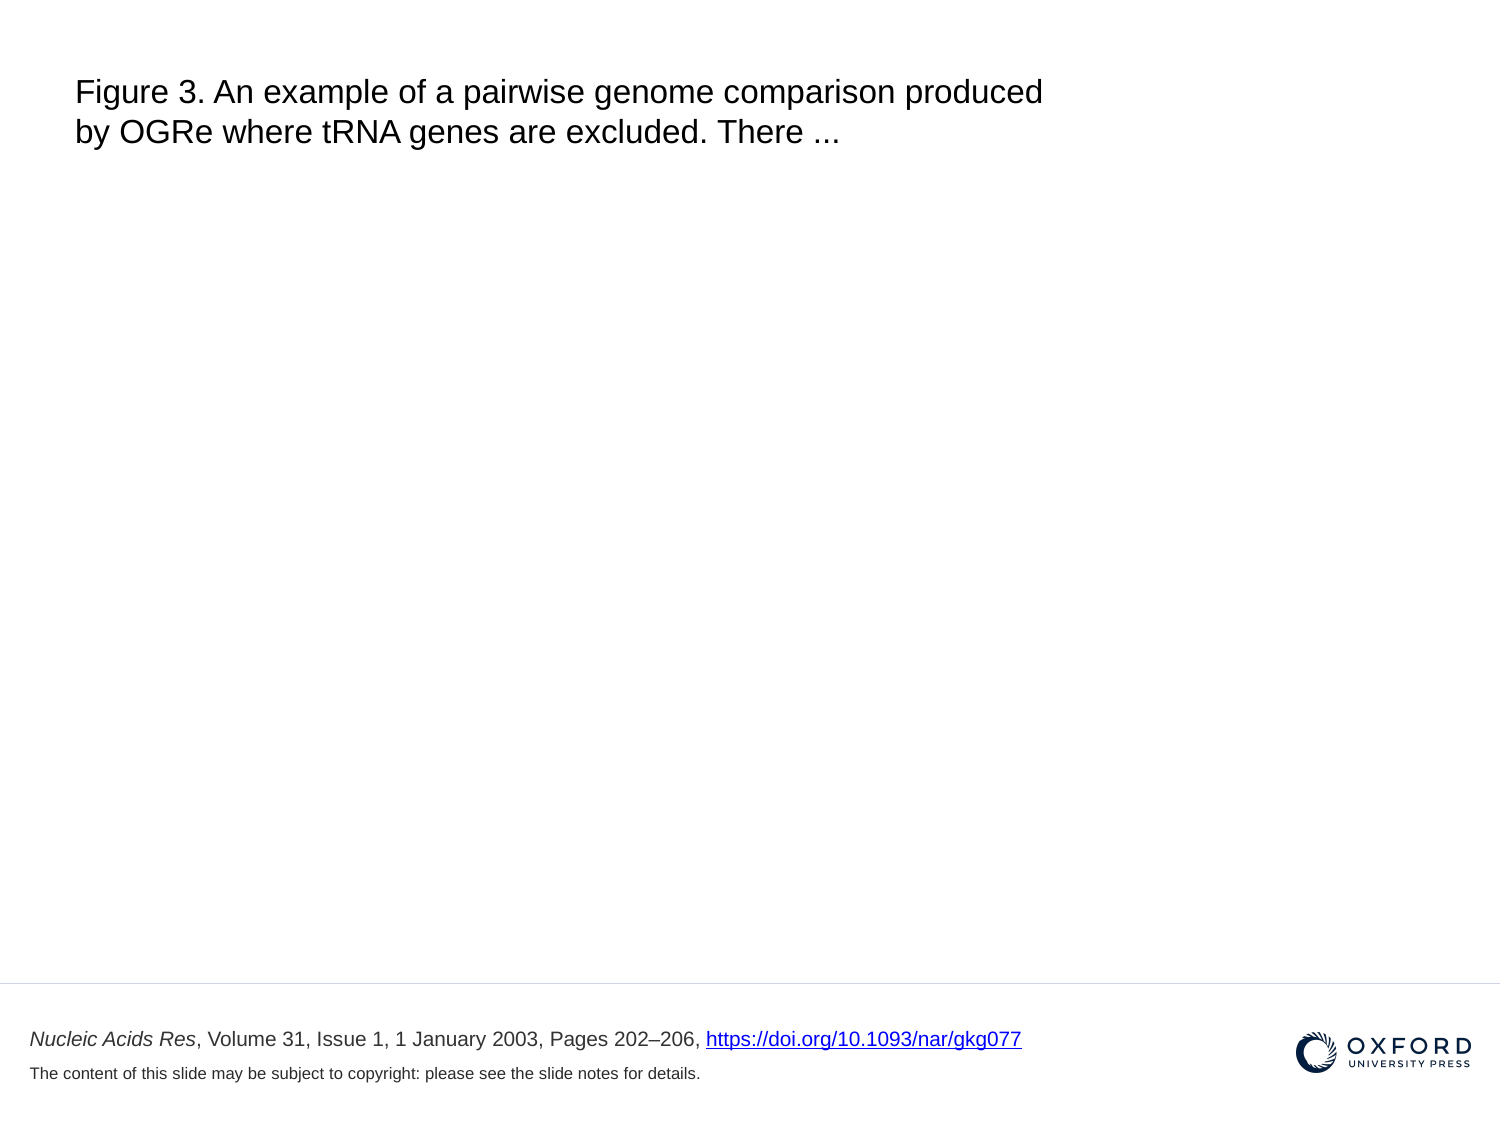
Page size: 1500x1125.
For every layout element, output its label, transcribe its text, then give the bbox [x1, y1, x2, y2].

picture [1296, 1032, 1471, 1073]
title Figure 3. An example of a pairwise genome comparison produced by OGRe where tRNA genes are excluded. There ... [75, 69, 1078, 171]
footer Nucleic Acids Res, Volume 31, Issue 1, 1 January 2003, Pages 202–206, https://doi.org/10.1093/nar/gkg077 The content of this slide may be subject to copyright: please see the slide notes for details. [0, 983, 1260, 1125]
